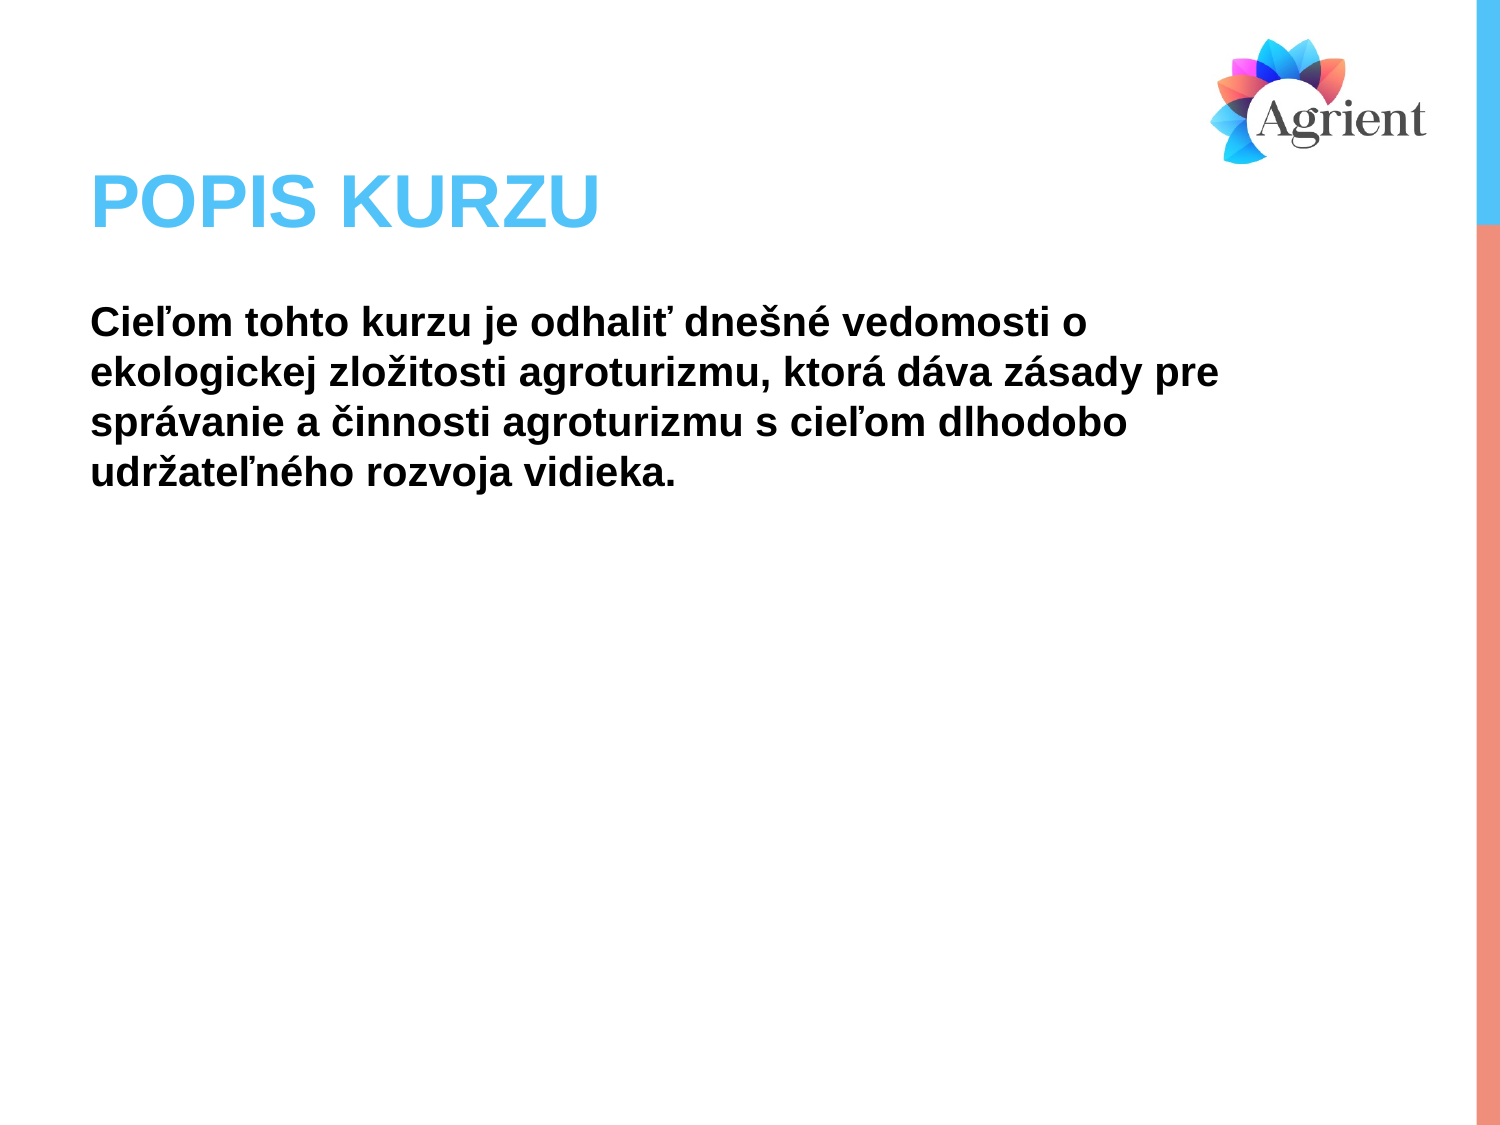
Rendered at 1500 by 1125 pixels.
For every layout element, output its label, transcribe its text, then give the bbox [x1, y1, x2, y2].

title POPIS KURZU [75, 25, 1025, 250]
picture [1200, 30, 1436, 173]
list Cieľom tohto kurzu je odhaliť dnešné vedomosti o ekologickej zložitosti agroturizmu, ktorá dáva zásady pre správanie a činnosti agroturizmu s cieľom dlhodobo udržateľného rozvoja vidieka. [75, 287, 1325, 1005]
